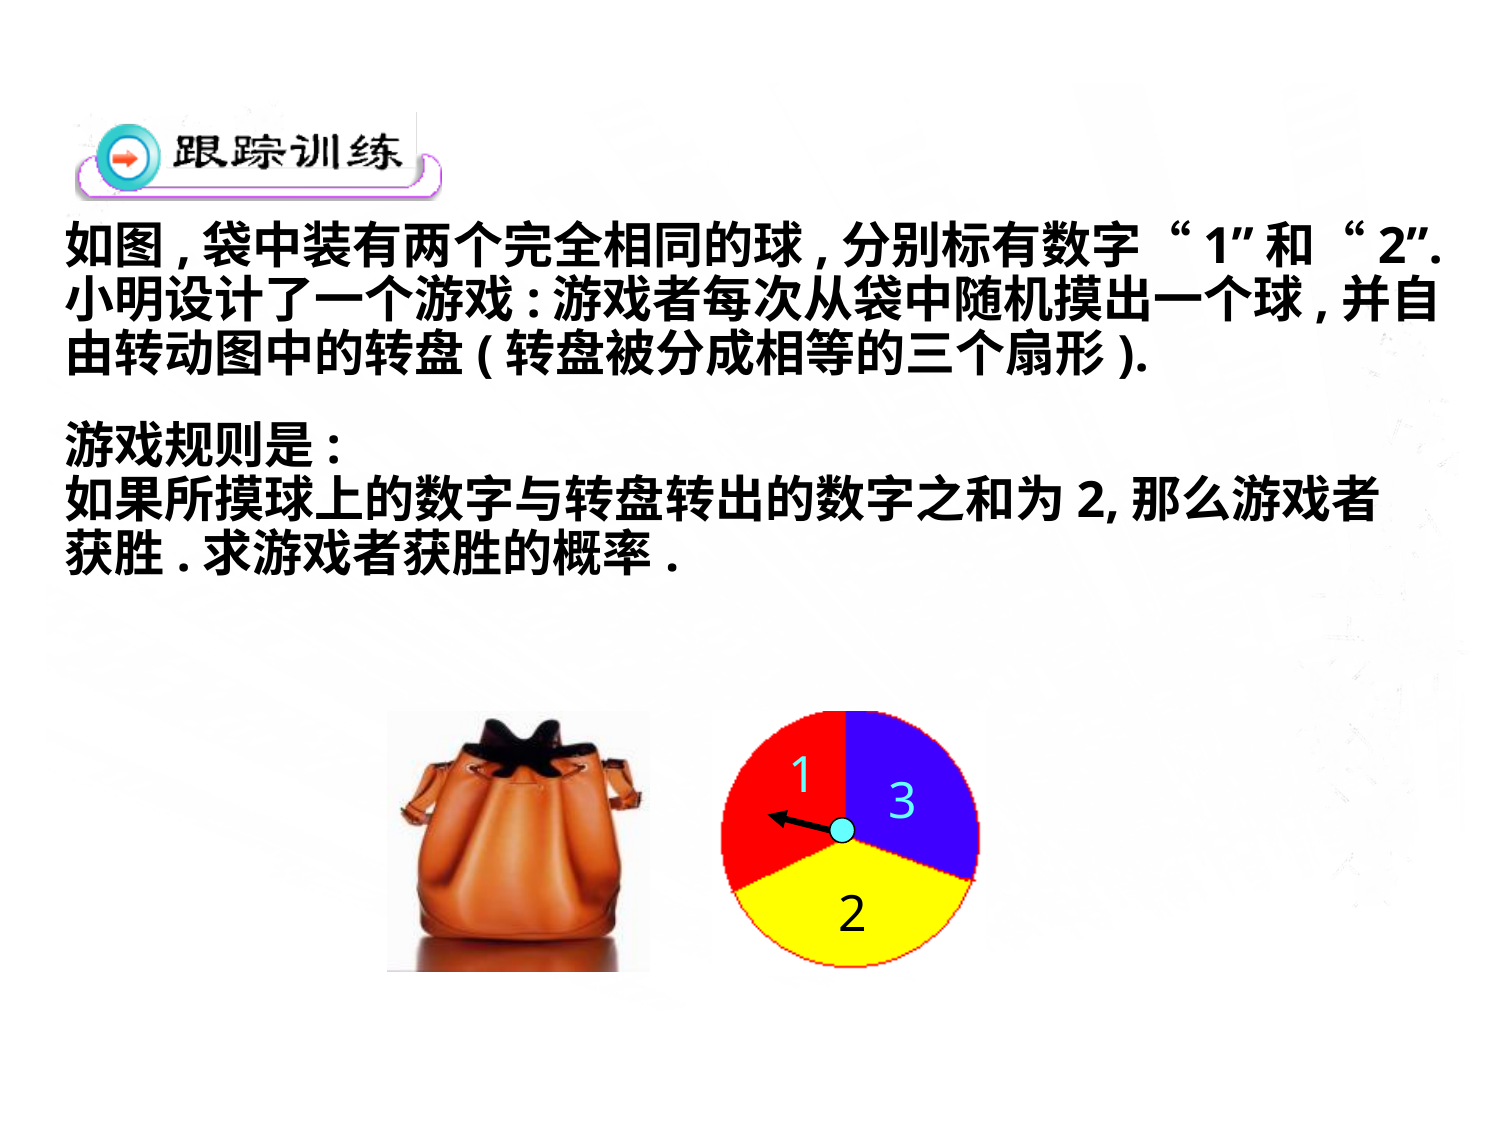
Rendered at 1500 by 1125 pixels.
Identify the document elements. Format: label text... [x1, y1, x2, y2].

picture [29, 82, 1500, 1078]
text_box 如图,袋中装有两个完全相同的球,分别标有数字“1”和“2”.小明设计了一个游戏:游戏者每次从袋中随机摸出一个球,并自由转动图中的转盘(转盘被分成相等的三个扇形). [49, 212, 1463, 475]
text_box 游戏规则是: 如果所摸球上的数字与转盘转出的数字之和为2,那么游戏者获胜.求游戏者获胜的概率. [50, 412, 1425, 675]
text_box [387, 711, 987, 976]
